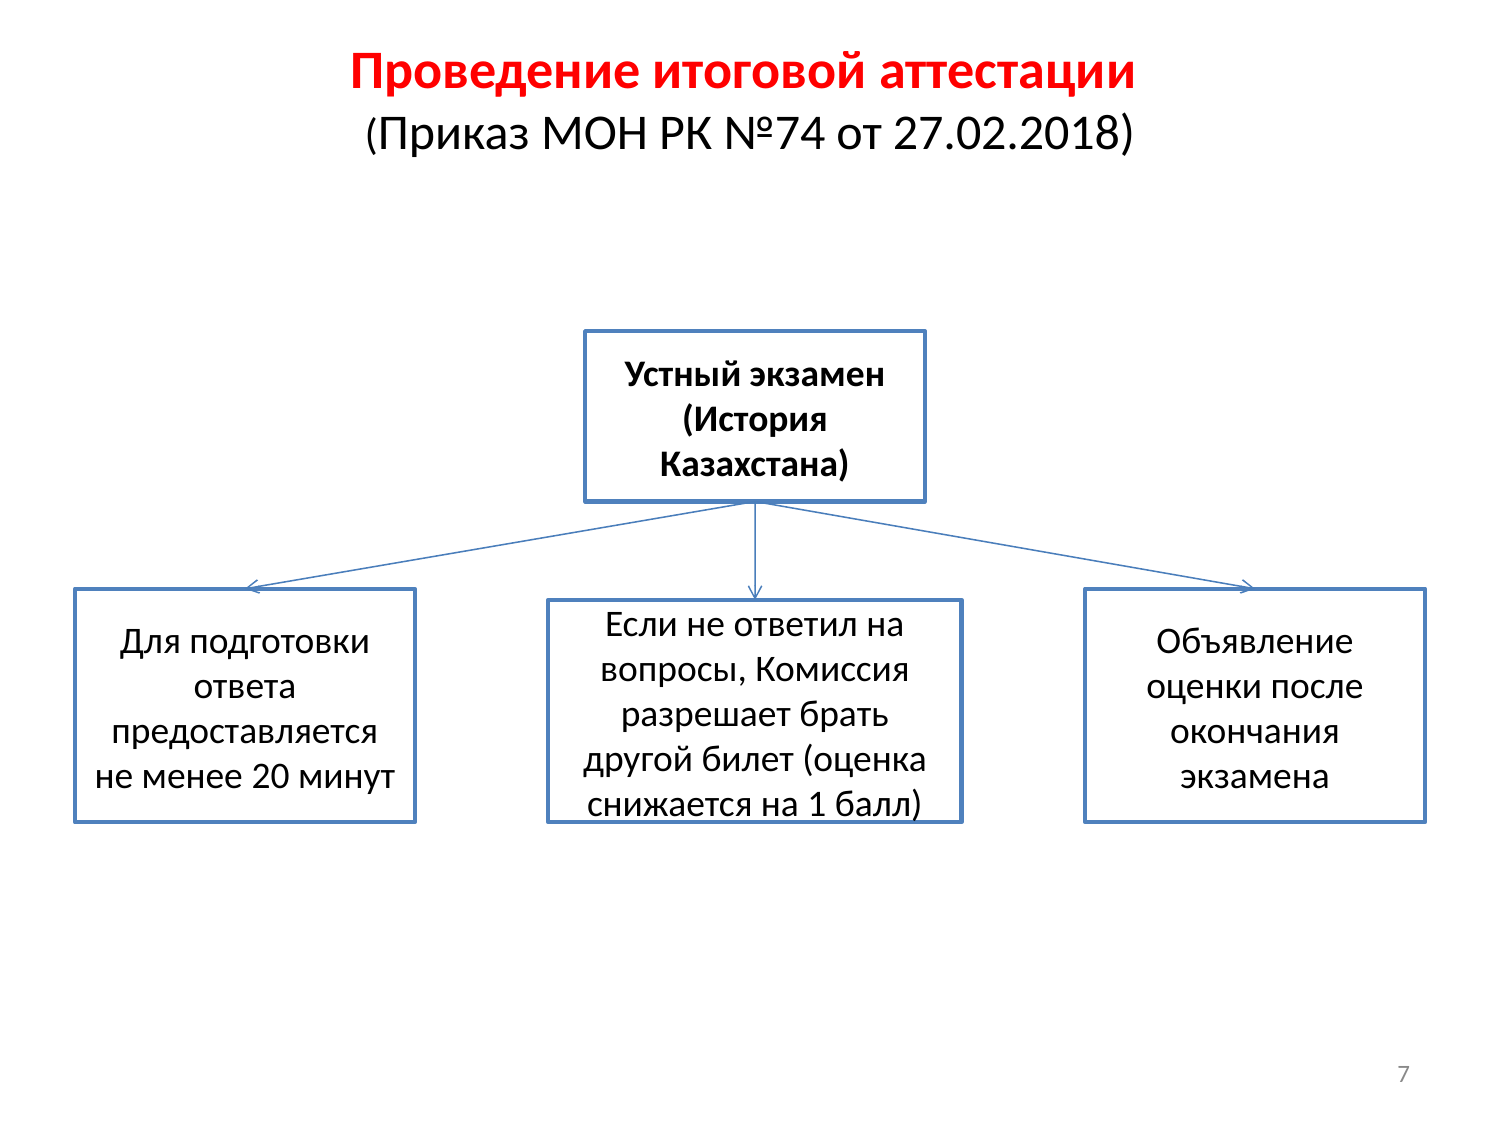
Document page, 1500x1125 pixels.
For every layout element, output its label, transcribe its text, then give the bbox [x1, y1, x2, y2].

text_box Проведение итоговой аттестации (Приказ МОН РК №74 от 27.02.2018) [74, 47, 1425, 199]
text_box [74, 330, 1426, 823]
slide_number 7 [1074, 1042, 1425, 1103]
